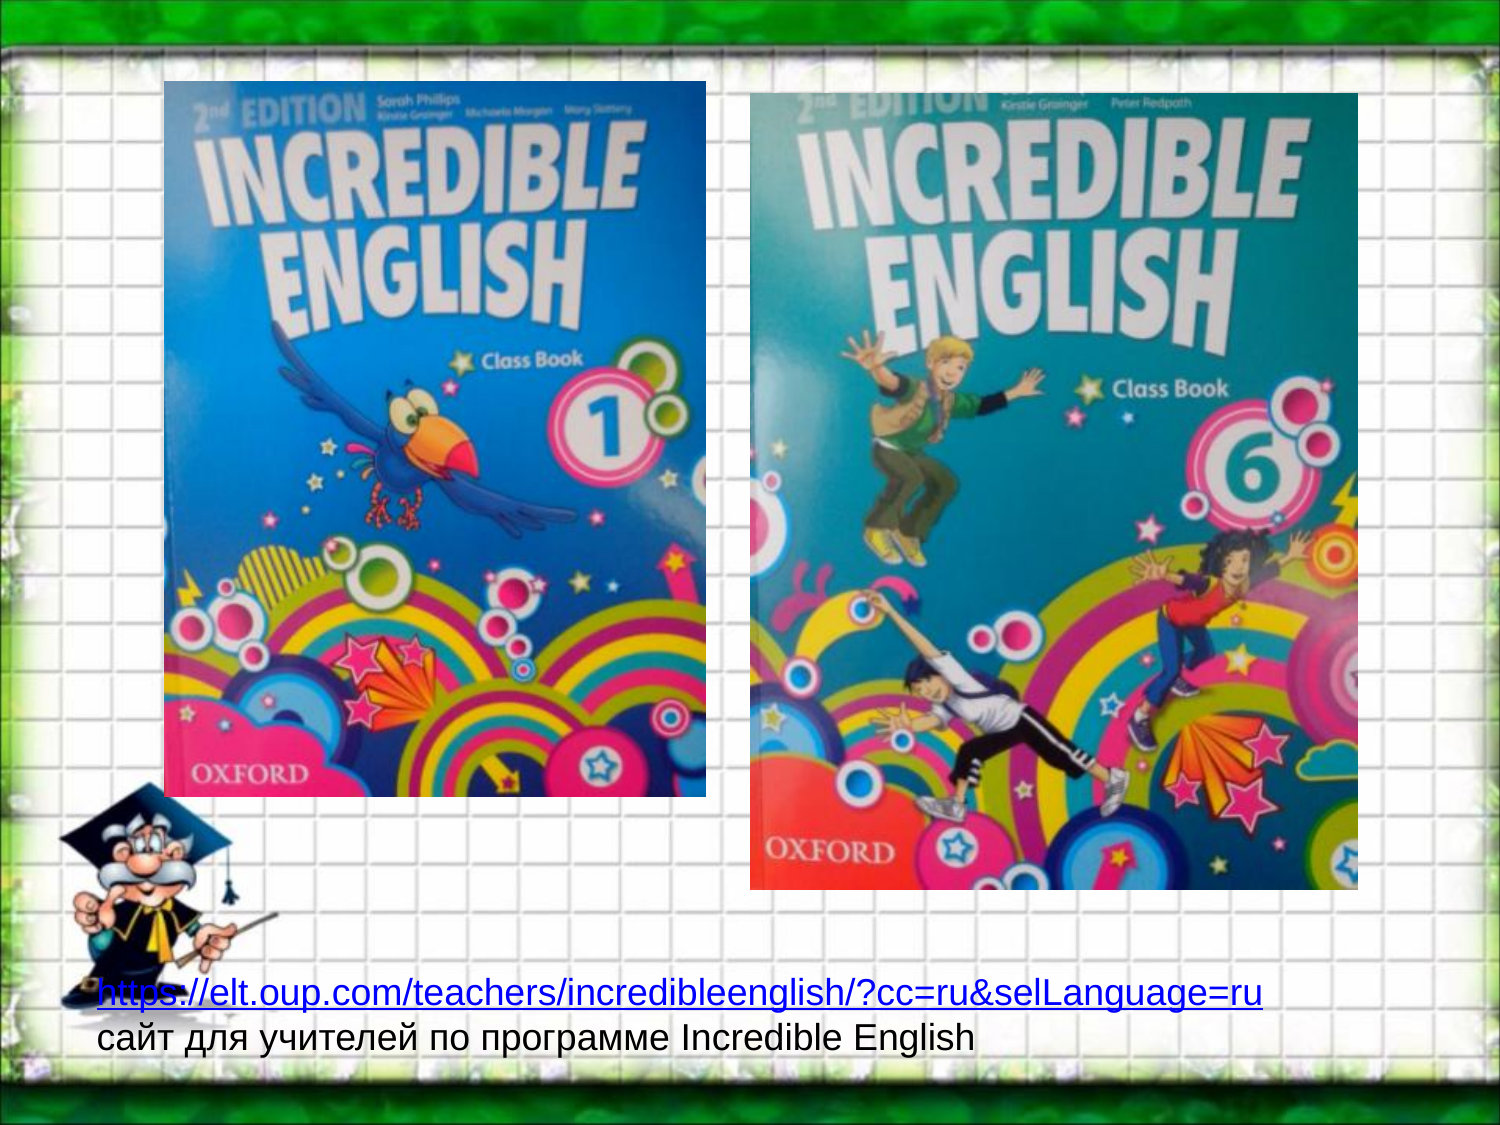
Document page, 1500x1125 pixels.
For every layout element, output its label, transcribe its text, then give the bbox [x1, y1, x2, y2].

picture [0, 0, 1500, 1125]
text_box https://elt.oup.com/teachers/incredibleenglish/?cc=ru&selLanguage=ru сайт для учителей по программе Incredible English [81, 960, 1418, 1066]
